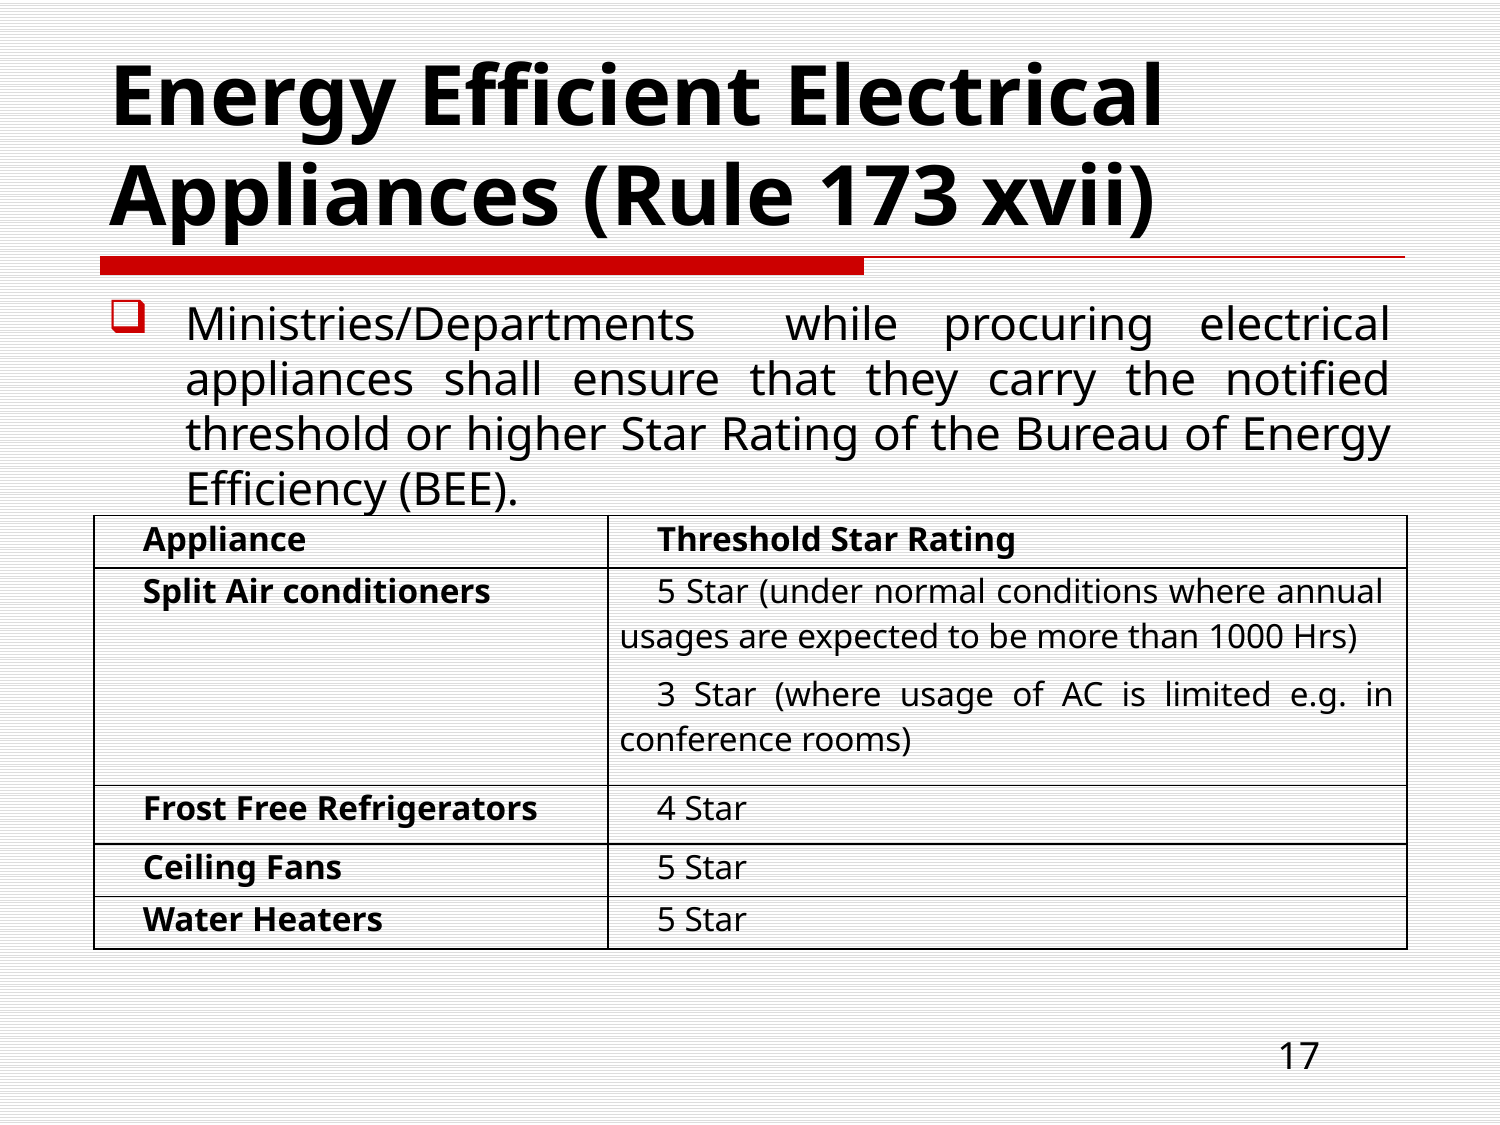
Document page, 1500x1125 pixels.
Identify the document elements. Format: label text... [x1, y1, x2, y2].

table_cell 4 Star [609, 786, 1406, 843]
table_cell 5 Star [609, 845, 1406, 896]
title Energy Efficient Electrical Appliances (Rule 173 xvii) [93, 49, 1407, 250]
table_header Threshold Star Rating [609, 516, 1406, 567]
table_cell Ceiling Fans [95, 845, 607, 896]
table_cell Split Air conditioners [95, 569, 607, 785]
table_cell Frost Free Refrigerators [95, 786, 607, 843]
table_header Appliance [95, 516, 607, 567]
table_cell Water Heaters [95, 897, 607, 948]
table_cell 5 Star [609, 897, 1406, 948]
list Ministries/Departments while procuring electrical appliances shall ensure that they carry the notified threshold or higher Star Rating of the Bureau of Energy Efficiency (BEE). [92, 287, 1407, 988]
table_cell 5 Star (under normal conditions where annual usages are expected to be more than 1000 Hrs) 3 Star (where usage of AC is limited e.g. in conference rooms) [609, 569, 1406, 785]
